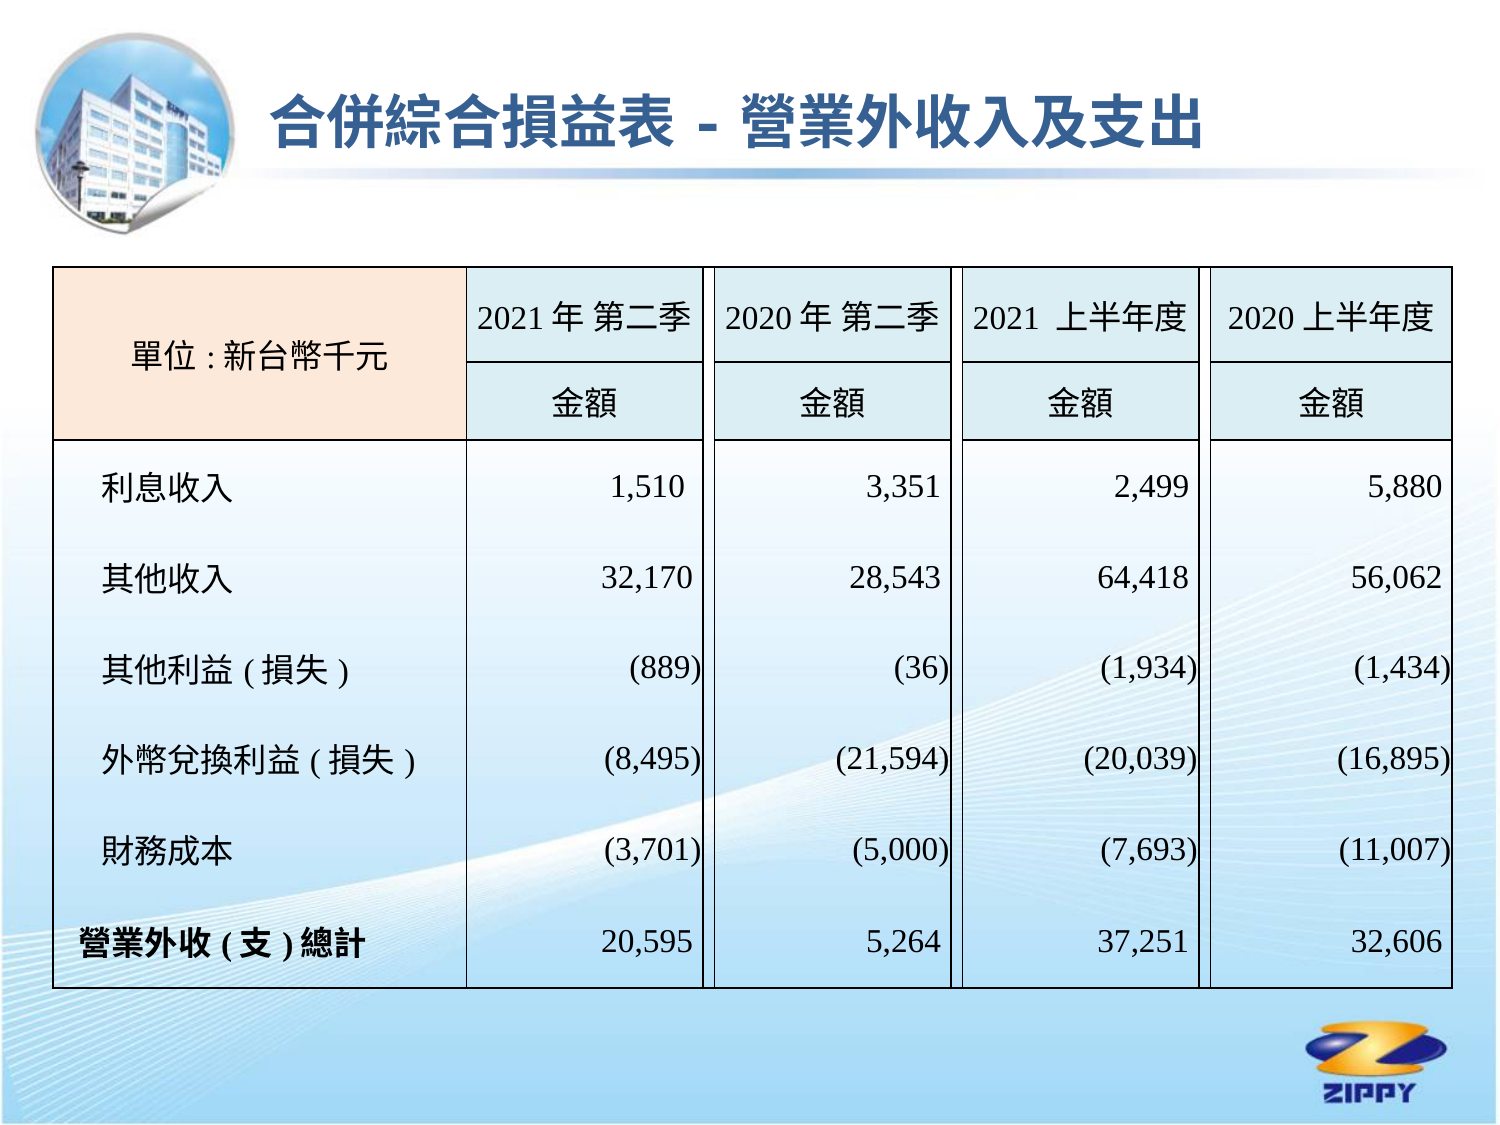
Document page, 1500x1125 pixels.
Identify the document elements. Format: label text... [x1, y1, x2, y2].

table_cell [1200, 713, 1210, 803]
table_cell 37,251 [963, 894, 1198, 987]
table_cell 金額 [963, 363, 1198, 439]
table_cell [704, 713, 714, 803]
table_cell (8,495) [467, 713, 702, 803]
table_cell (1,434) [1211, 622, 1451, 713]
table_cell [952, 362, 962, 440]
table_header 2020上半年度 [1211, 268, 1451, 361]
table_header [704, 268, 714, 362]
table_cell 營業外收(支)總計 [54, 894, 466, 987]
table_cell 金額 [1211, 363, 1451, 439]
table_cell [1200, 622, 1210, 713]
table_cell (11,007) [1211, 803, 1451, 894]
table_cell [704, 894, 714, 987]
table_cell 金額 [715, 363, 950, 439]
table_cell 28,543 [715, 531, 950, 622]
table_cell (3,701) [467, 803, 702, 894]
table_cell [1200, 803, 1210, 894]
table_cell [952, 803, 962, 894]
table_cell [704, 440, 714, 531]
table_cell (21,594) [715, 713, 950, 803]
table_cell 其他收入 [54, 531, 466, 622]
table_cell [952, 622, 962, 713]
table_cell (16,895) [1211, 713, 1451, 803]
table_cell 5,880 [1211, 441, 1451, 531]
table_header 單位:新台幣千元 [54, 268, 466, 439]
table_header [952, 268, 962, 362]
table_cell 2,499 [963, 441, 1198, 531]
table_cell 20,595 [467, 894, 702, 987]
table_cell [1200, 440, 1210, 531]
table_header [1200, 268, 1210, 362]
table_cell [952, 531, 962, 622]
table_cell (1,934) [963, 622, 1198, 713]
table_cell 32,606 [1211, 894, 1451, 987]
table_cell 32,170 [467, 531, 702, 622]
table_cell (36) [715, 622, 950, 713]
table_cell 其他利益(損失) [54, 622, 466, 713]
table_cell [1200, 362, 1210, 440]
table_header 2021 上半年度 [963, 268, 1198, 361]
table_cell (5,000) [715, 803, 950, 894]
table_header 2020年 第二季 [715, 268, 950, 361]
text_box 合併綜合損益表-營業外收入及支出 [253, 78, 1471, 163]
table_cell [704, 531, 714, 622]
table_cell 利息收入 [54, 441, 466, 531]
table_cell (889) [467, 622, 702, 713]
table_cell [704, 803, 714, 894]
table_cell 1,510 [467, 441, 702, 531]
table_cell 56,062 [1211, 531, 1451, 622]
table_cell [952, 894, 962, 987]
table_cell 3,351 [715, 441, 950, 531]
picture [0, 0, 1500, 1125]
table_cell 外幣兌換利益(損失) [54, 713, 466, 803]
table_cell 財務成本 [54, 803, 466, 894]
table_cell 64,418 [963, 531, 1198, 622]
table_cell [1200, 894, 1210, 987]
table_cell [1200, 531, 1210, 622]
table_cell 5,264 [715, 894, 950, 987]
table_cell [952, 440, 962, 531]
table_cell [952, 713, 962, 803]
table_cell 金額 [467, 363, 702, 439]
table_header 2021年 第二季 [467, 268, 702, 361]
table_cell [704, 362, 714, 440]
table_cell (7,693) [963, 803, 1198, 894]
table_cell [704, 622, 714, 713]
table_cell (20,039) [963, 713, 1198, 803]
